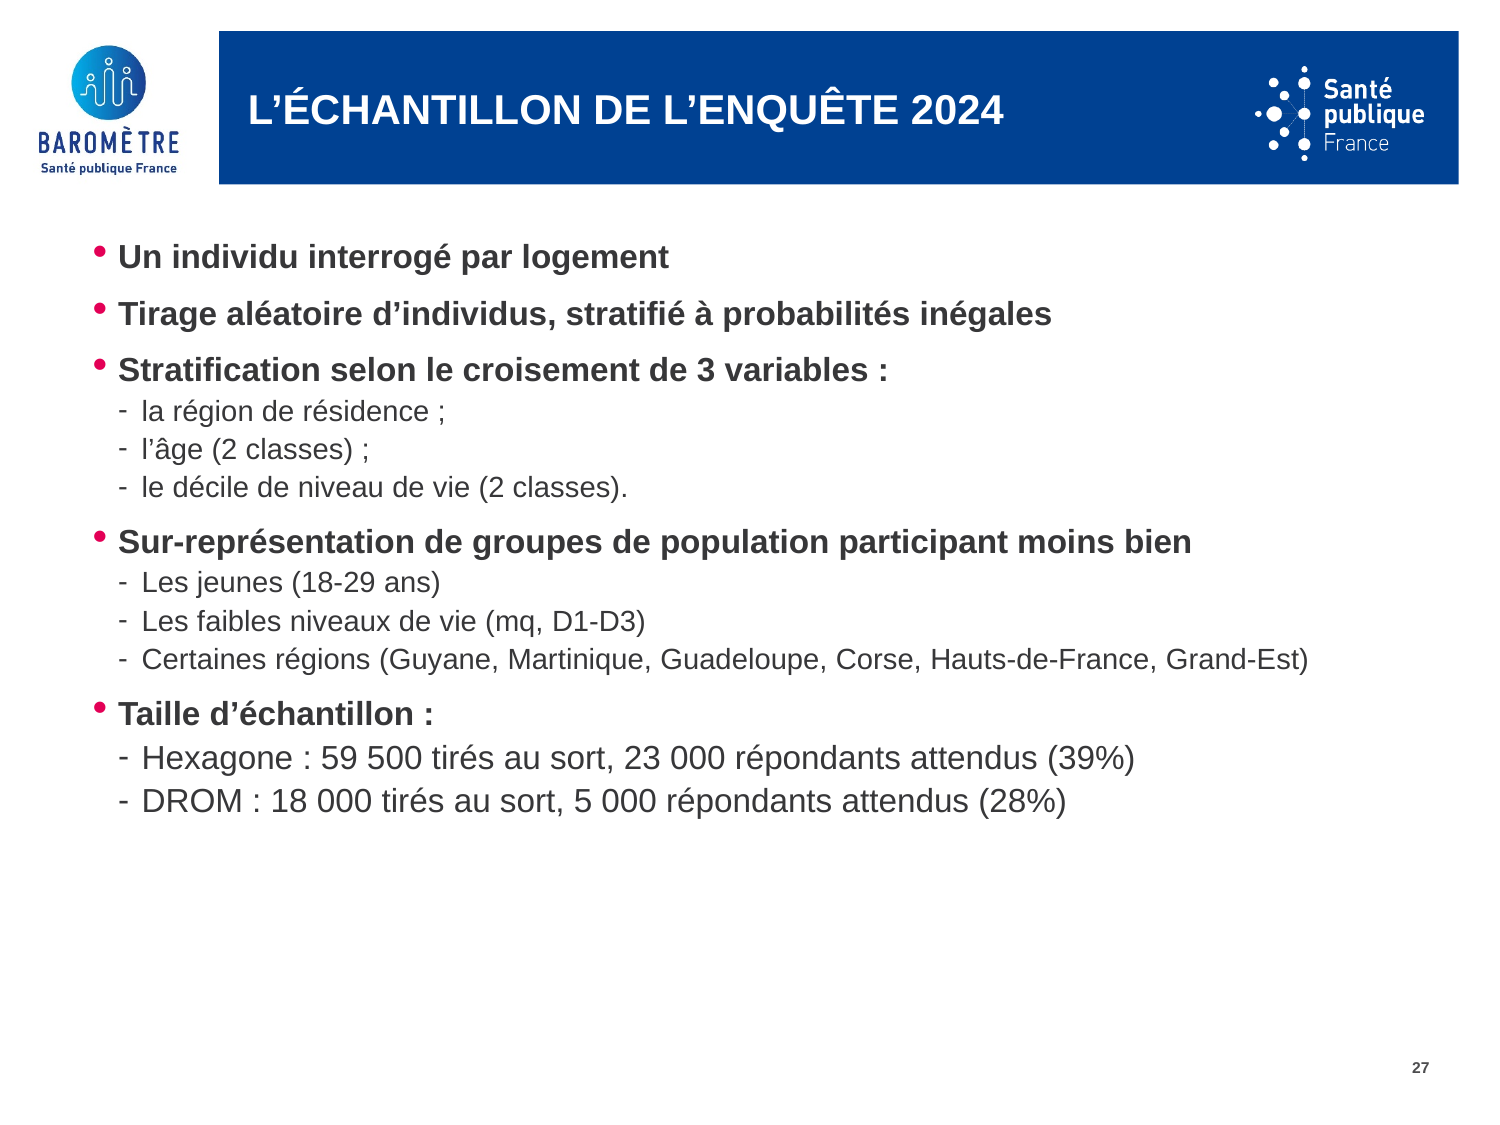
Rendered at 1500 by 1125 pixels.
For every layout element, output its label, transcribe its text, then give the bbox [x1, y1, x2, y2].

picture [0, 30, 219, 189]
picture [1255, 66, 1424, 161]
list Un individu interrogé par logement Tirage aléatoire d’individus, stratifié à probabilités inégales Stratification selon le croisement de 3 variables : la région de résidence ; l’âge (2 classes) ; le décile de niveau de vie (2 classes). Sur-représentation de groupes de population participant moins bien Les jeunes (18-29 ans) Les faibles niveaux de vie (mq, D1-D3) Certaines régions (Guyane, Martinique, Guadeloupe, Corse, Hauts-de-France, Grand-Est) Taille d’échantillon : Hexagone : 59 500 tirés au sort, 23 000 répondants attendus (39%) DROM : 18 000 tirés au sort, 5 000 répondants attendus (28%) [88, 231, 1400, 1024]
title L’échantillon de l’enquête 2024 [242, 30, 1211, 185]
